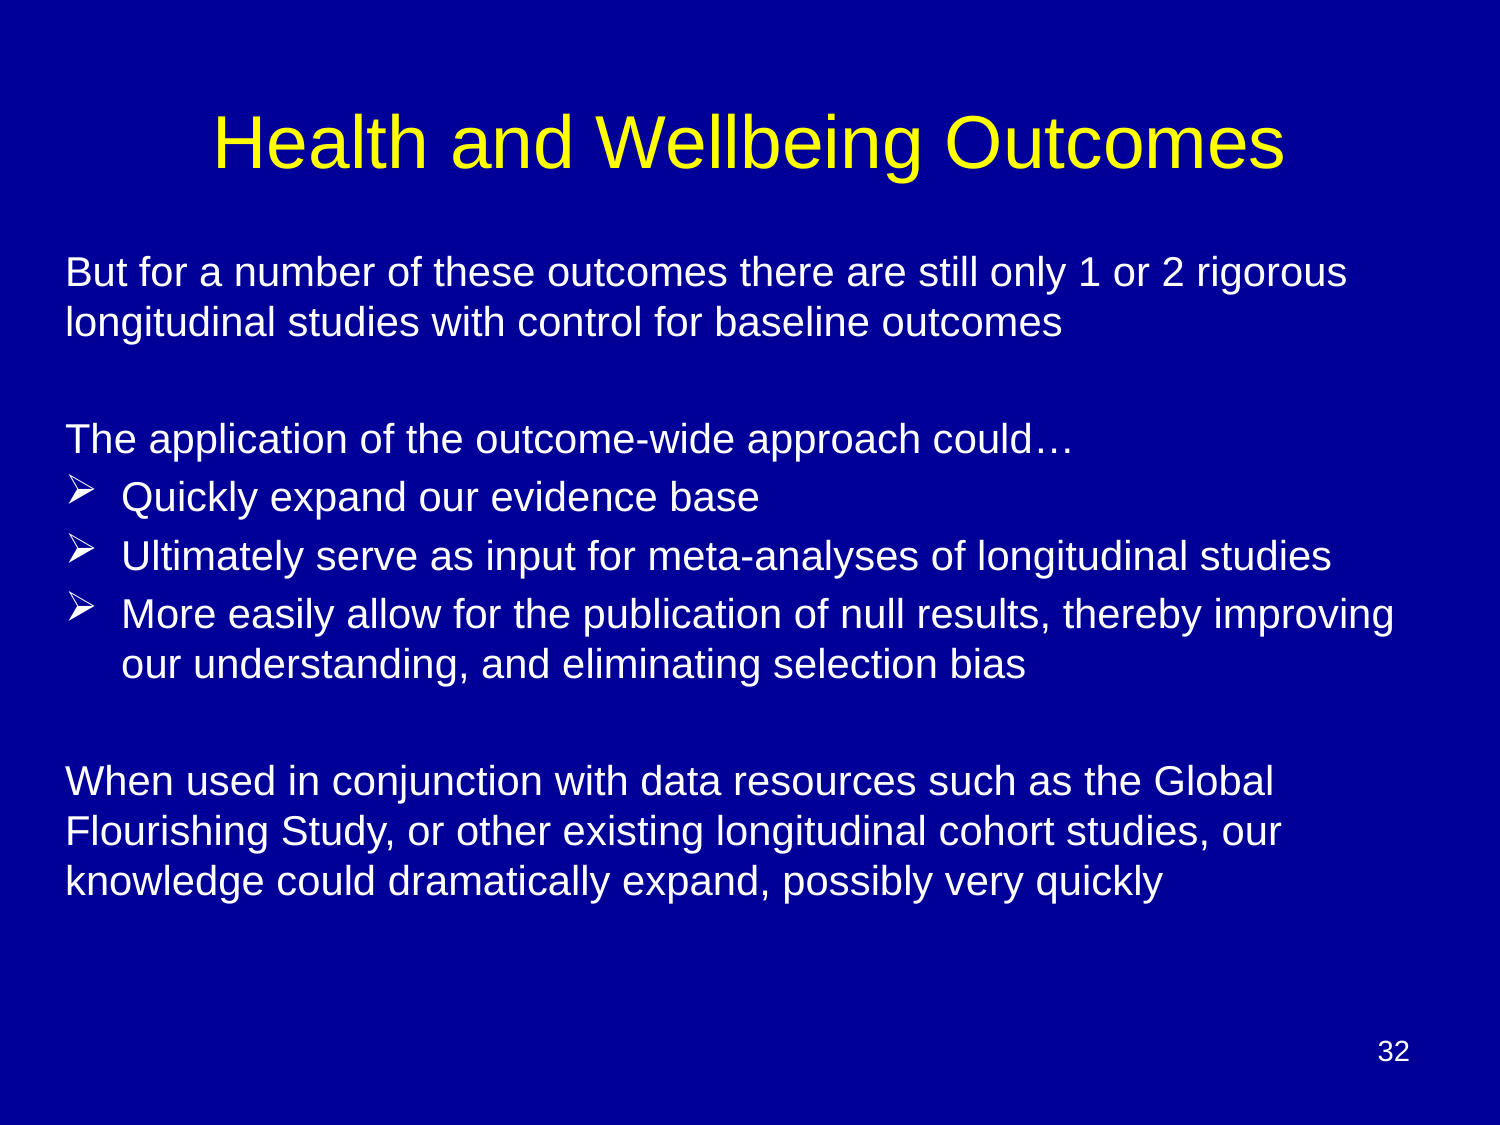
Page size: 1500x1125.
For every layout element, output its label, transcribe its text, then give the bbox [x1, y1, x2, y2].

text_box 32 [1074, 1024, 1425, 1103]
list But for a number of these outcomes there are still only 1 or 2 rigorous longitudinal studies with control for baseline outcomes The application of the outcome-wide approach could… Quickly expand our evidence base Ultimately serve as input for meta-analyses of longitudinal studies More easily allow for the publication of null results, thereby improving our understanding, and eliminating selection bias When used in conjunction with data resources such as the Global Flourishing Study, or other existing longitudinal cohort studies, our knowledge could dramatically expand, possibly very quickly [50, 237, 1463, 1013]
title Health and Wellbeing Outcomes [75, 45, 1425, 233]
